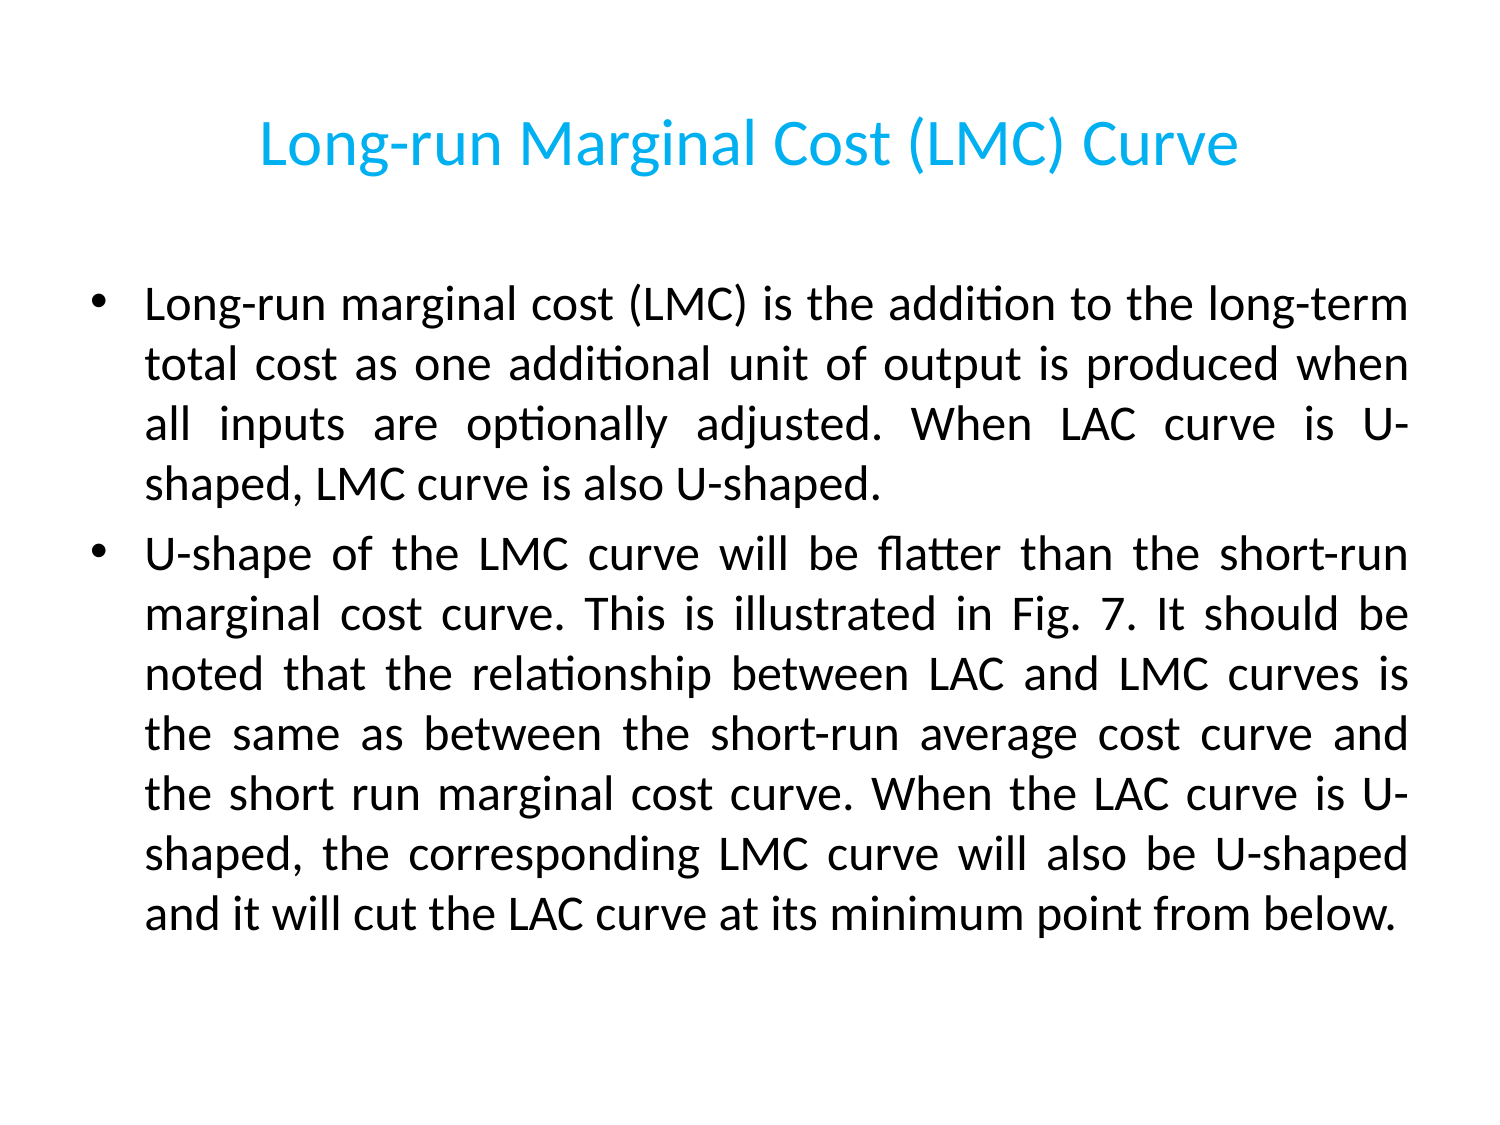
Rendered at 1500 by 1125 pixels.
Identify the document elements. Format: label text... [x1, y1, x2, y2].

list Long-run marginal cost (LMC) is the addition to the long-term total cost as one additional unit of output is produced when all inputs are optionally adjusted. When LAC curve is U-shaped, LMC curve is also U-shaped. U-shape of the LMC curve will be flatter than the short-run marginal cost curve. This is illustrated in Fig. 7. It should be noted that the relationship between LAC and LMC curves is the same as between the short-run average cost curve and the short run marginal cost curve. When the LAC curve is U-shaped, the corresponding LMC curve will also be U-shaped and it will cut the LAC curve at its minimum point from below. [75, 262, 1425, 1005]
title Long-run Marginal Cost (LMC) Curve [75, 45, 1425, 233]
